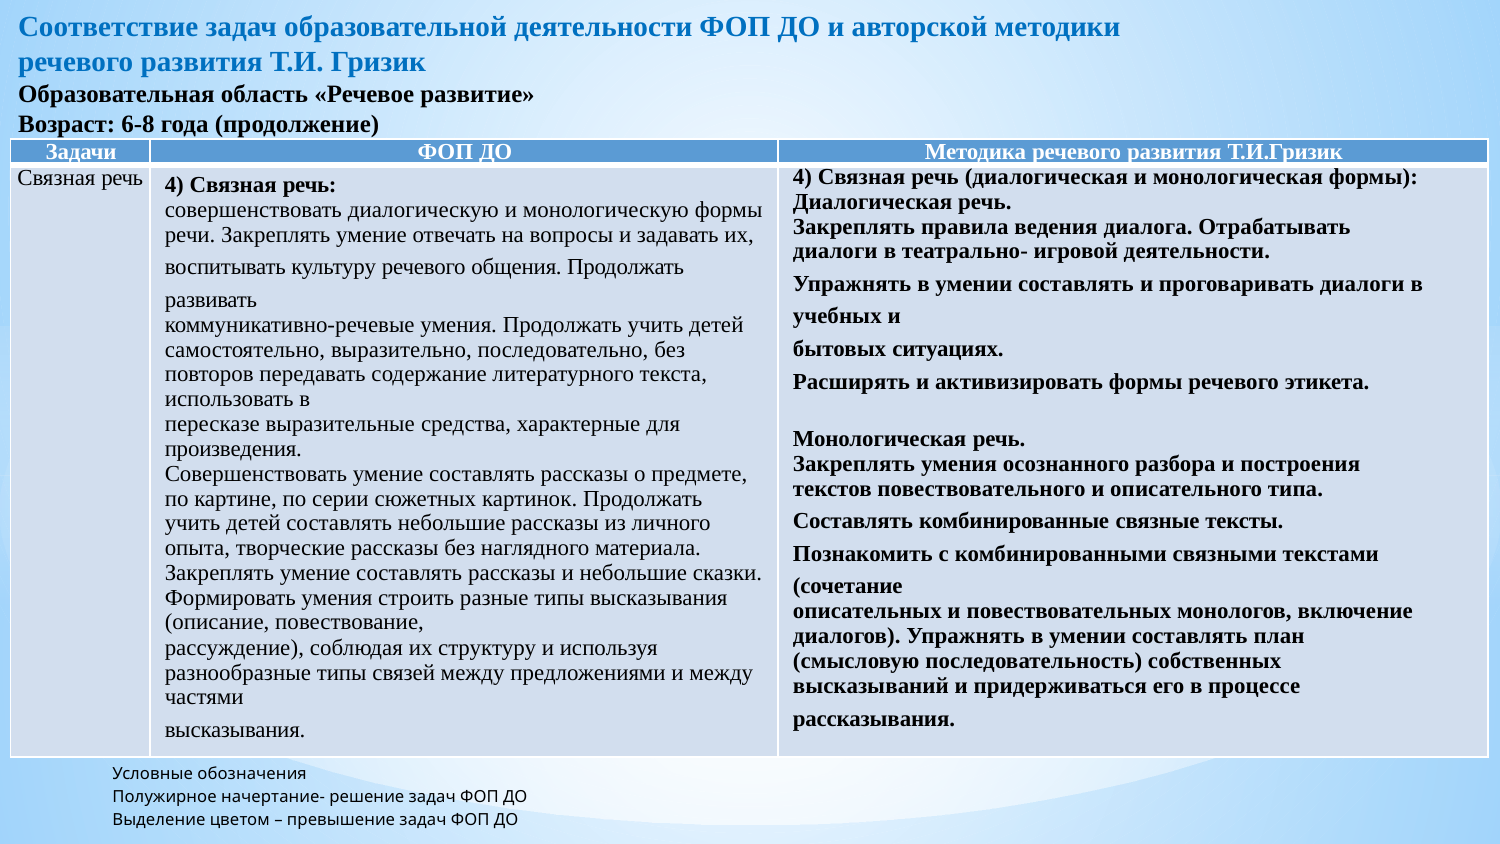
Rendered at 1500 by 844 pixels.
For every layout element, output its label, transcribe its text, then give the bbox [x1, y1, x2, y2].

table_header Методика речевого развития Т.И.Гризик [779, 145, 1487, 162]
table_header ФОП ДО [151, 145, 777, 162]
table_cell 4) Связная речь: совершенствовать диалогическую и монологическую формы речи. Закреплять умение отвечать на вопросы и задавать их, воспитывать культуру речевого общения. Продолжать развивать коммуникативно-речевые умения. Продолжать учить детей самостоятельно, выразительно, последовательно, без повторов передавать содержание литературного текста, использовать в пересказе выразительные средства, характерные для произведения. Совершенствовать умение составлять рассказы о предмете, по картине, по серии сюжетных картинок. Продолжать учить детей составлять небольшие рассказы из личного опыта, творческие рассказы без наглядного материала. Закреплять умение составлять рассказы и небольшие сказки. Формировать умения строить разные типы высказывания (описание, повествование, рассуждение), соблюдая их структуру и используя разнообразные типы связей между предложениями и между частями высказывания. [151, 168, 777, 756]
table_header Задачи [11, 145, 149, 162]
table_cell 4) Связная речь (диалогическая и монологическая формы): Диалогическая речь. Закреплять правила ведения диалога. Отрабатывать диалоги в театрально- игровой деятельности. Упражнять в умении составлять и проговаривать диалоги в учебных и бытовых ситуациях. Расширять и активизировать формы речевого этикета. Монологическая речь. Закреплять умения осознанного разбора и построения текстов повествовательного и описательного типа. Составлять комбинированные связные тексты. Познакомить с комбинированными связными текстами (сочетание описательных и повествовательных монологов, включение диалогов). Упражнять в умении составлять план (смысловую последовательность) собственных высказываний и придерживаться его в процессе рассказывания. [779, 168, 1487, 756]
table_cell Связная речь [11, 168, 149, 756]
text_box Соответствие задач образовательной деятельности ФОП ДО и авторской методики речевого развития Т.И. Гризик Образовательная область «Речевое развитие» Возраст: 6-8 года (продолжение) [3, 0, 1488, 145]
text_box Условные обозначения Полужирное начертание- решение задач ФОП ДО Выделение цветом – превышение задач ФОП ДО [97, 758, 777, 815]
